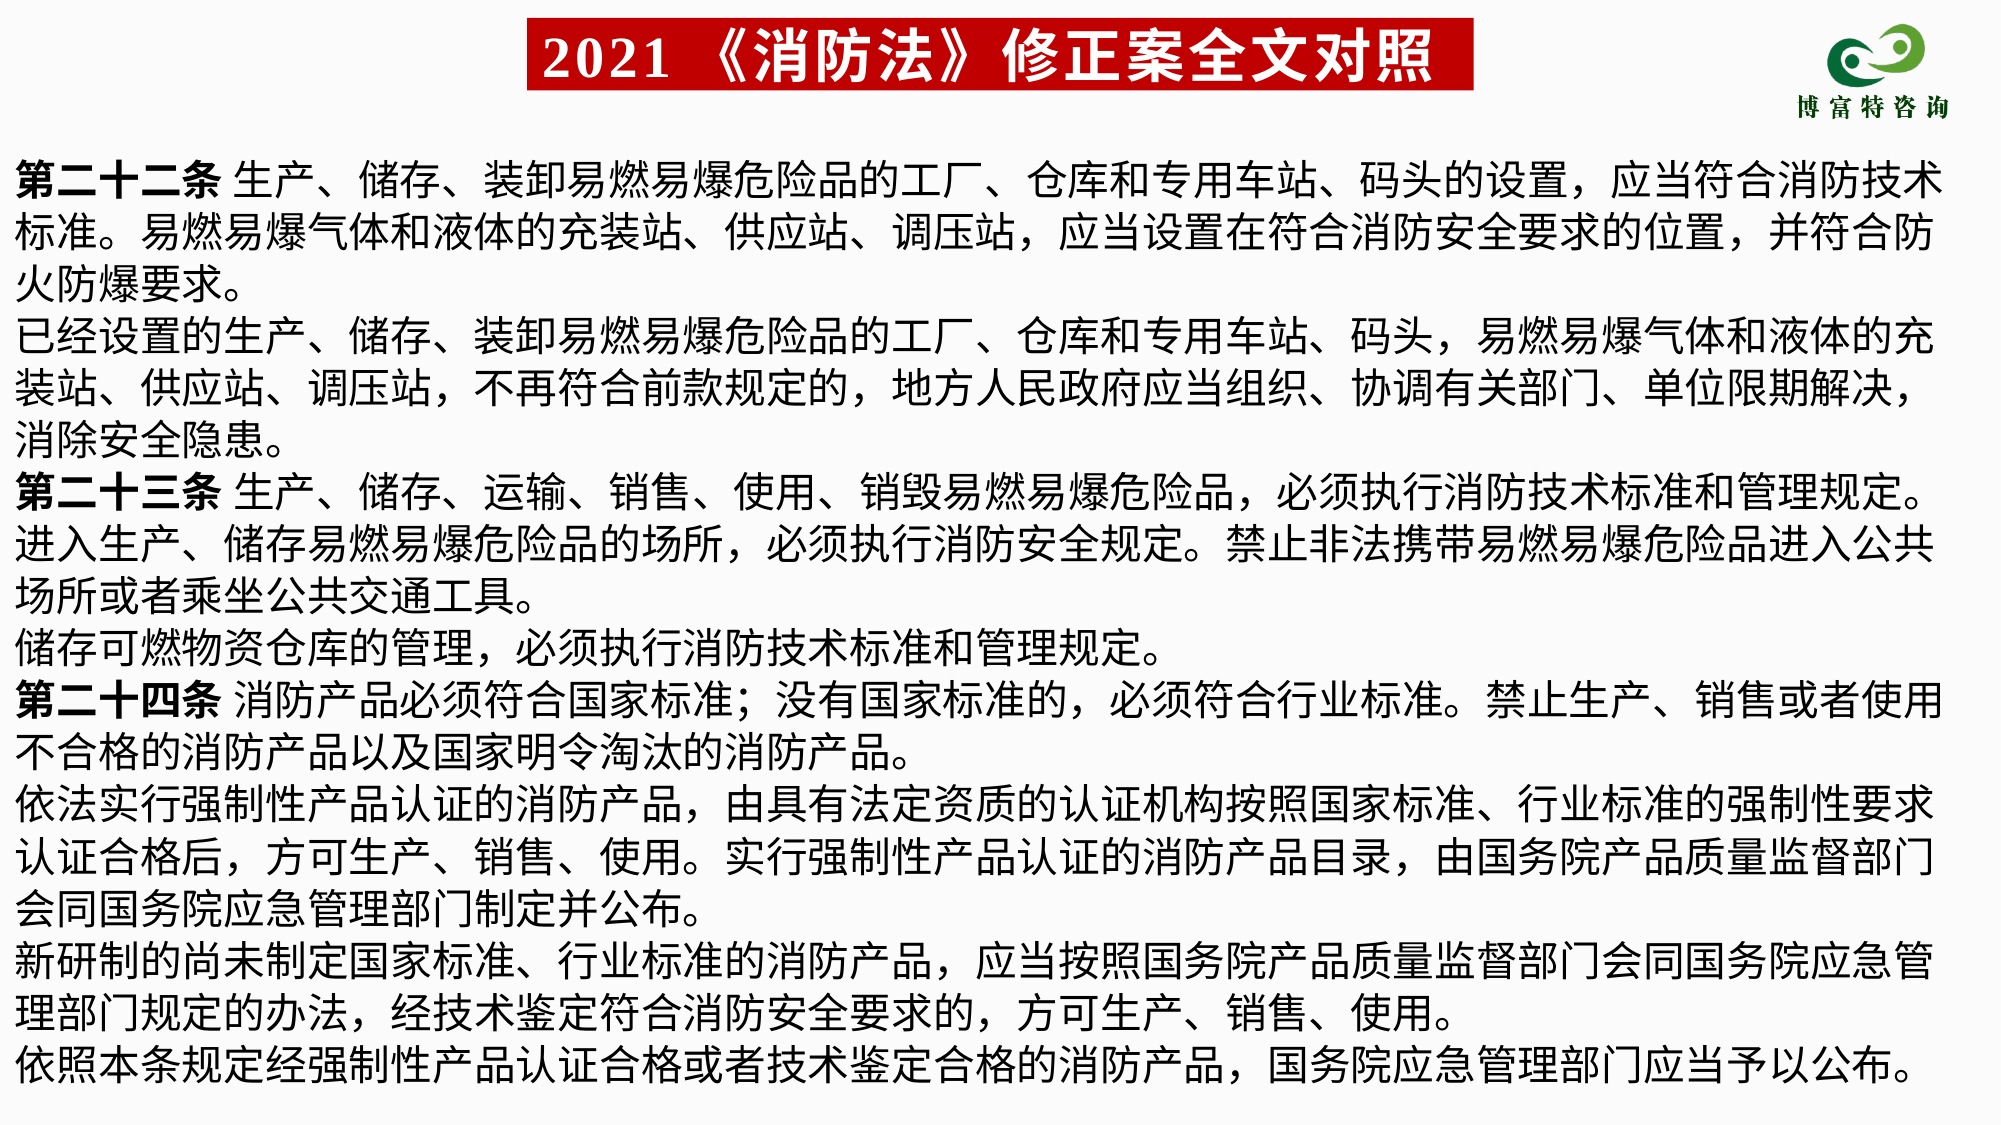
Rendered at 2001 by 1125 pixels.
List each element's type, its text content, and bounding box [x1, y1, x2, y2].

text_box 第二十二条 生产、储存、装卸易燃易爆危险品的工厂、仓库和专用车站、码头的设置，应当符合消防技术标准。易燃易爆气体和液体的充装站、供应站、调压站，应当设置在符合消防安全要求的位置，并符合防火防爆要求。 已经设置的生产、储存、装卸易燃易爆危险品的工厂、仓库和专用车站、码头，易燃易爆气体和液体的充装站、供应站、调压站，不再符合前款规定的，地方人民政府应当组织、协调有关部门、单位限期解决，消除安全隐患。 第二十三条 生产、储存、运输、销售、使用、销毁易燃易爆危险品，必须执行消防技术标准和管理规定。 进入生产、储存易燃易爆危险品的场所，必须执行消防安全规定。禁止非法携带易燃易爆危险品进入公共场所或者乘坐公共交通工具。 储存可燃物资仓库的管理，必须执行消防技术标准和管理规定。 第二十四条 消防产品必须符合国家标准；没有国家标准的，必须符合行业标准。禁止生产、销售或者使用不合格的消防产品以及国家明令淘汰的消防产品。 依法实行强制性产品认证的消防产品，由具有法定资质的认证机构按照国家标准、行业标准的强制性要求认证合格后，方可生产、销售、使用。实行强制性产品认证的消防产品目录，由国务院产品质量监督部门会同国务院应急管理部门制定并公布。 新研制的尚未制定国家标准、行业标准的消防产品，应当按照国务院产品质量监督部门会同国务院应急管理部门规定的办法，经技术鉴定符合消防安全要求的，方可生产、销售、使用。 依照本条规定经强制性产品认证合格或者技术鉴定合格的消防产品，国务院应急管理部门应当予以公布。 [0, 143, 1981, 1125]
title 2021《消防法》修正案全文对照 [527, 17, 1474, 91]
picture [1778, 23, 1973, 122]
